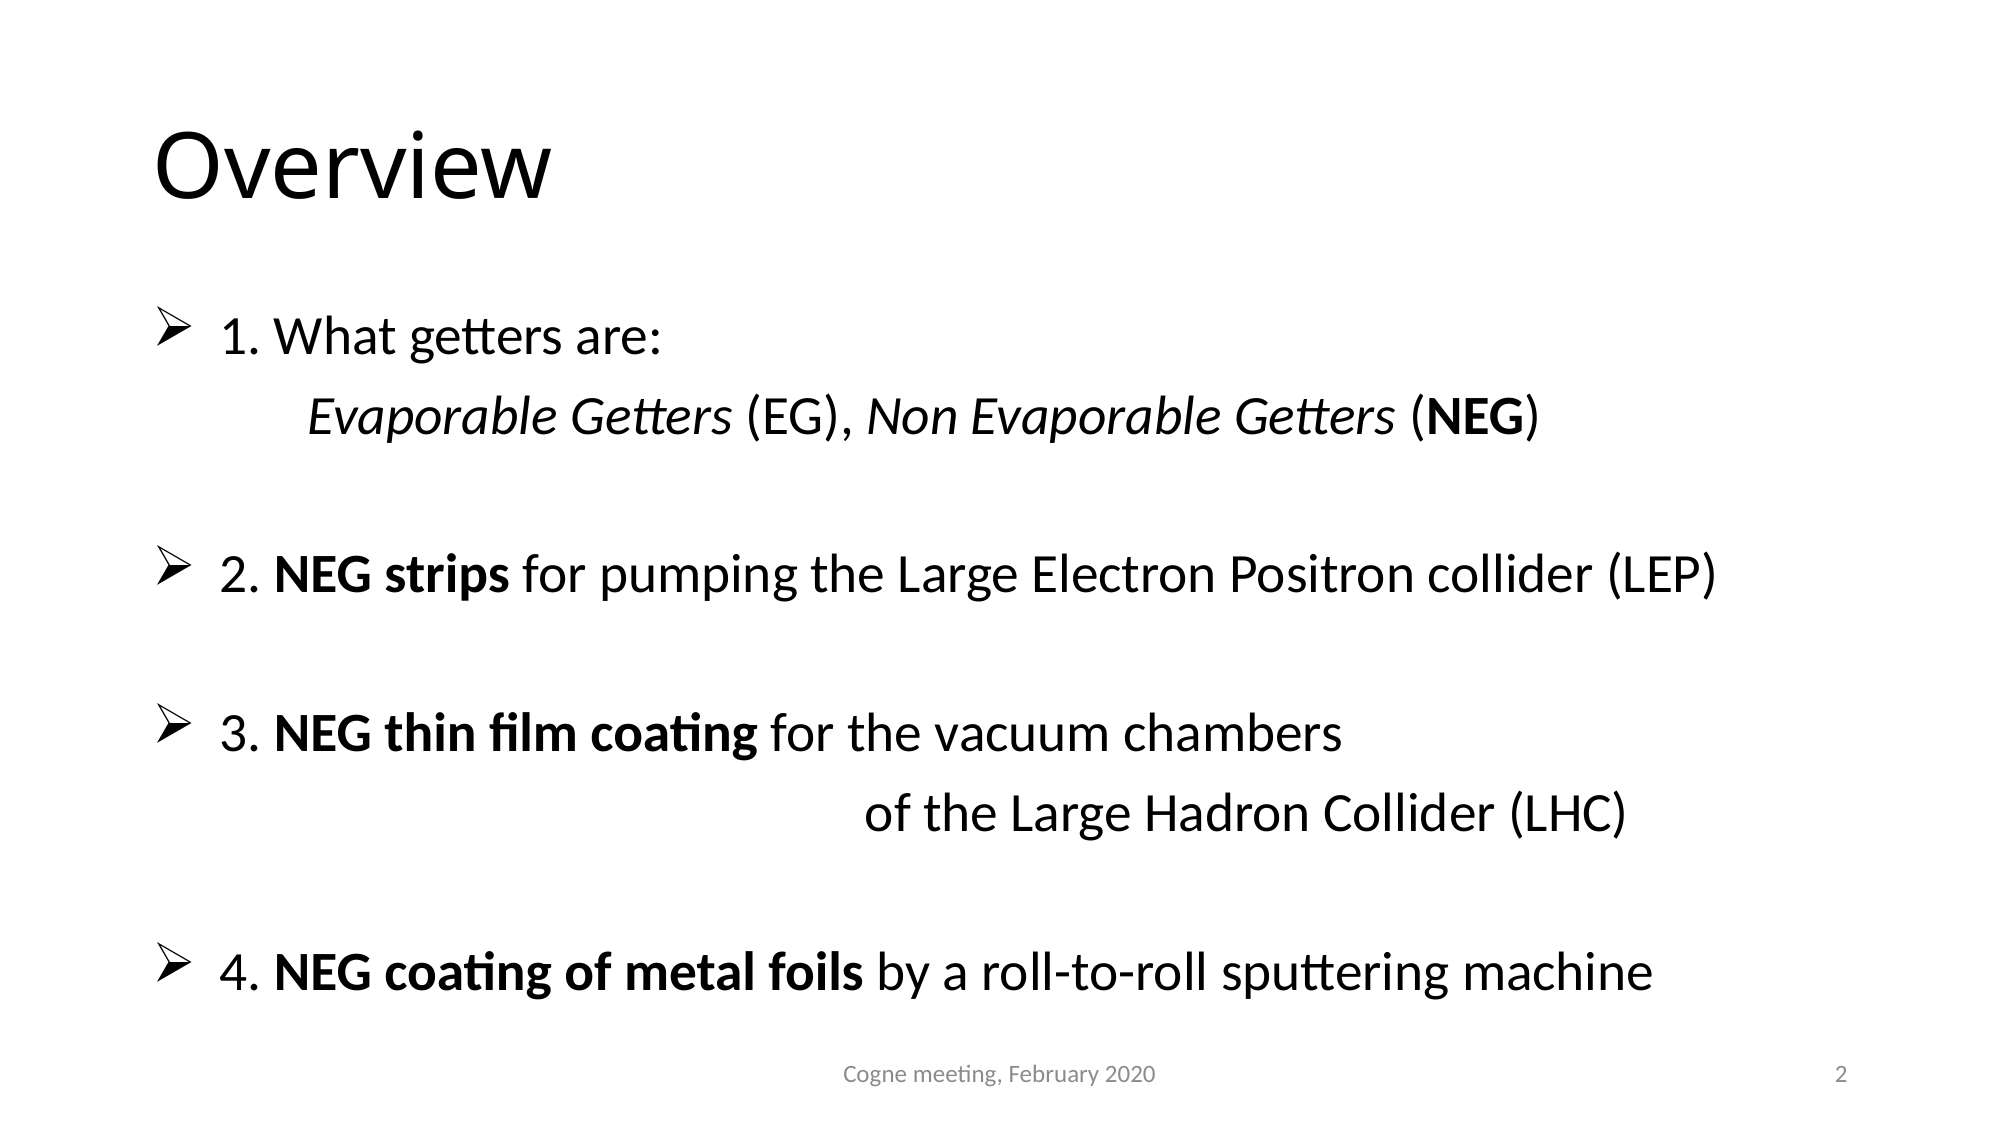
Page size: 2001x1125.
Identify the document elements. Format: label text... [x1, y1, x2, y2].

footer Cogne meeting, February 2020 [662, 1042, 1338, 1103]
slide_number 2 [1412, 1042, 1863, 1103]
list 1. What getters are: Evaporable Getters (EG), Non Evaporable Getters (NEG) 2. NEG strips for pumping the Large Electron Positron collider (LEP) 3. NEG thin film coating for the vacuum chambers of the Large Hadron Collider (LHC) 4. NEG coating of metal foils by a roll-to-roll sputtering machine [137, 299, 1863, 1014]
title Overview [137, 59, 1863, 278]
